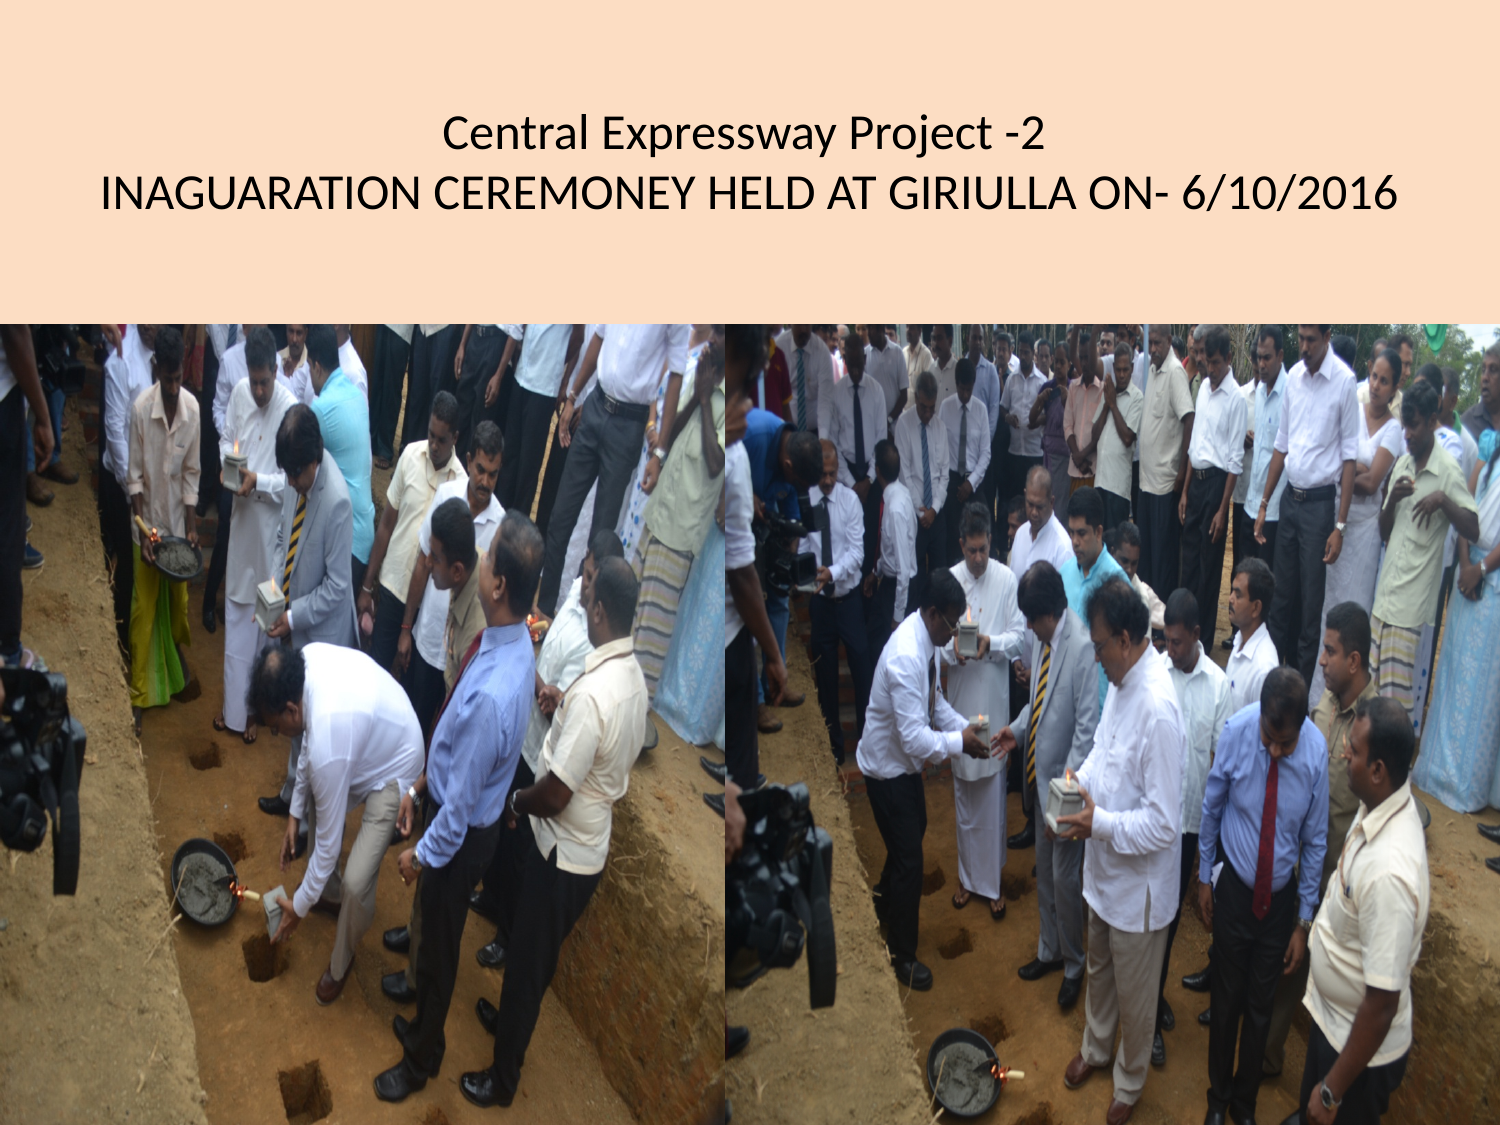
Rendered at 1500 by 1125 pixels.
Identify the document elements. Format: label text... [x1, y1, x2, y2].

picture [724, 324, 1500, 1125]
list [0, 324, 723, 1125]
title Central Expressway Project -2 INAGUARATION CEREMONEY HELD AT GIRIULLA ON- 6/10/2016 [75, 62, 1425, 257]
